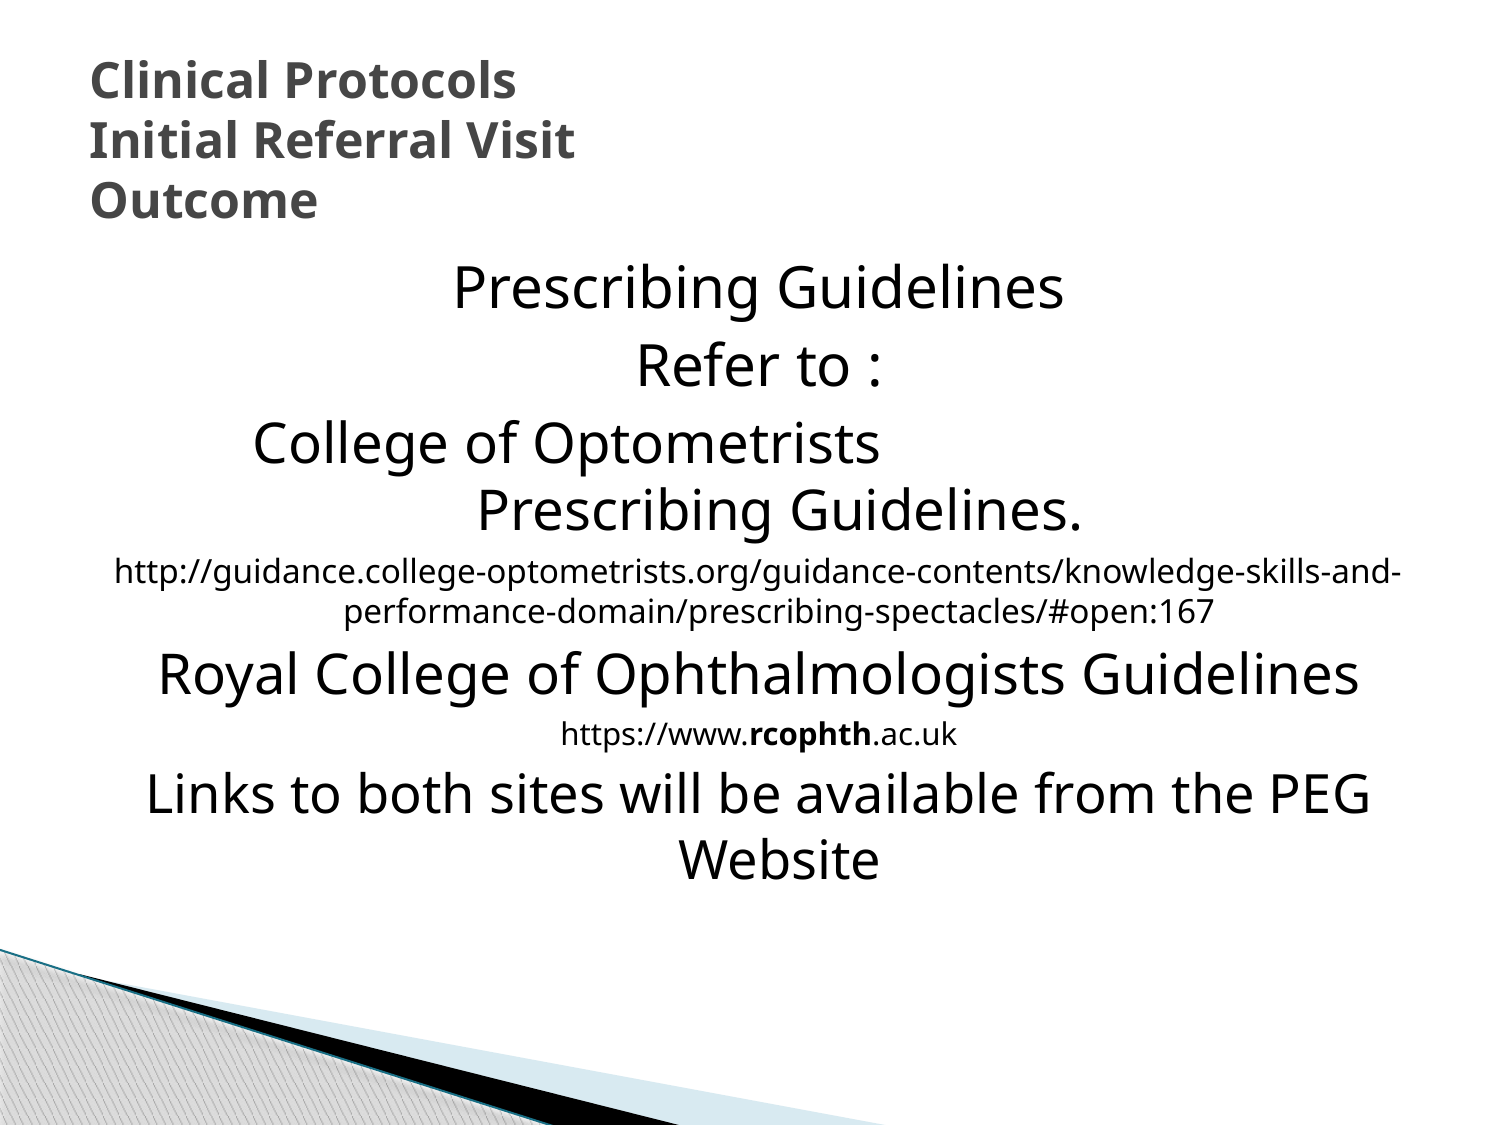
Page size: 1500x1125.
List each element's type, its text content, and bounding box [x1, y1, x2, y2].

title Clinical Protocols Initial Referral Visit Outcome [75, 45, 1425, 233]
list Prescribing Guidelines Refer to : College of Optometrists Prescribing Guidelines. http://guidance.college-optometrists.org/guidance-contents/knowledge-skills-and-performance-domain/prescribing-spectacles/#open:167 Royal College of Ophthalmologists Guidelines https://www.rcophth.ac.uk Links to both sites will be available from the PEG Website [75, 243, 1425, 986]
